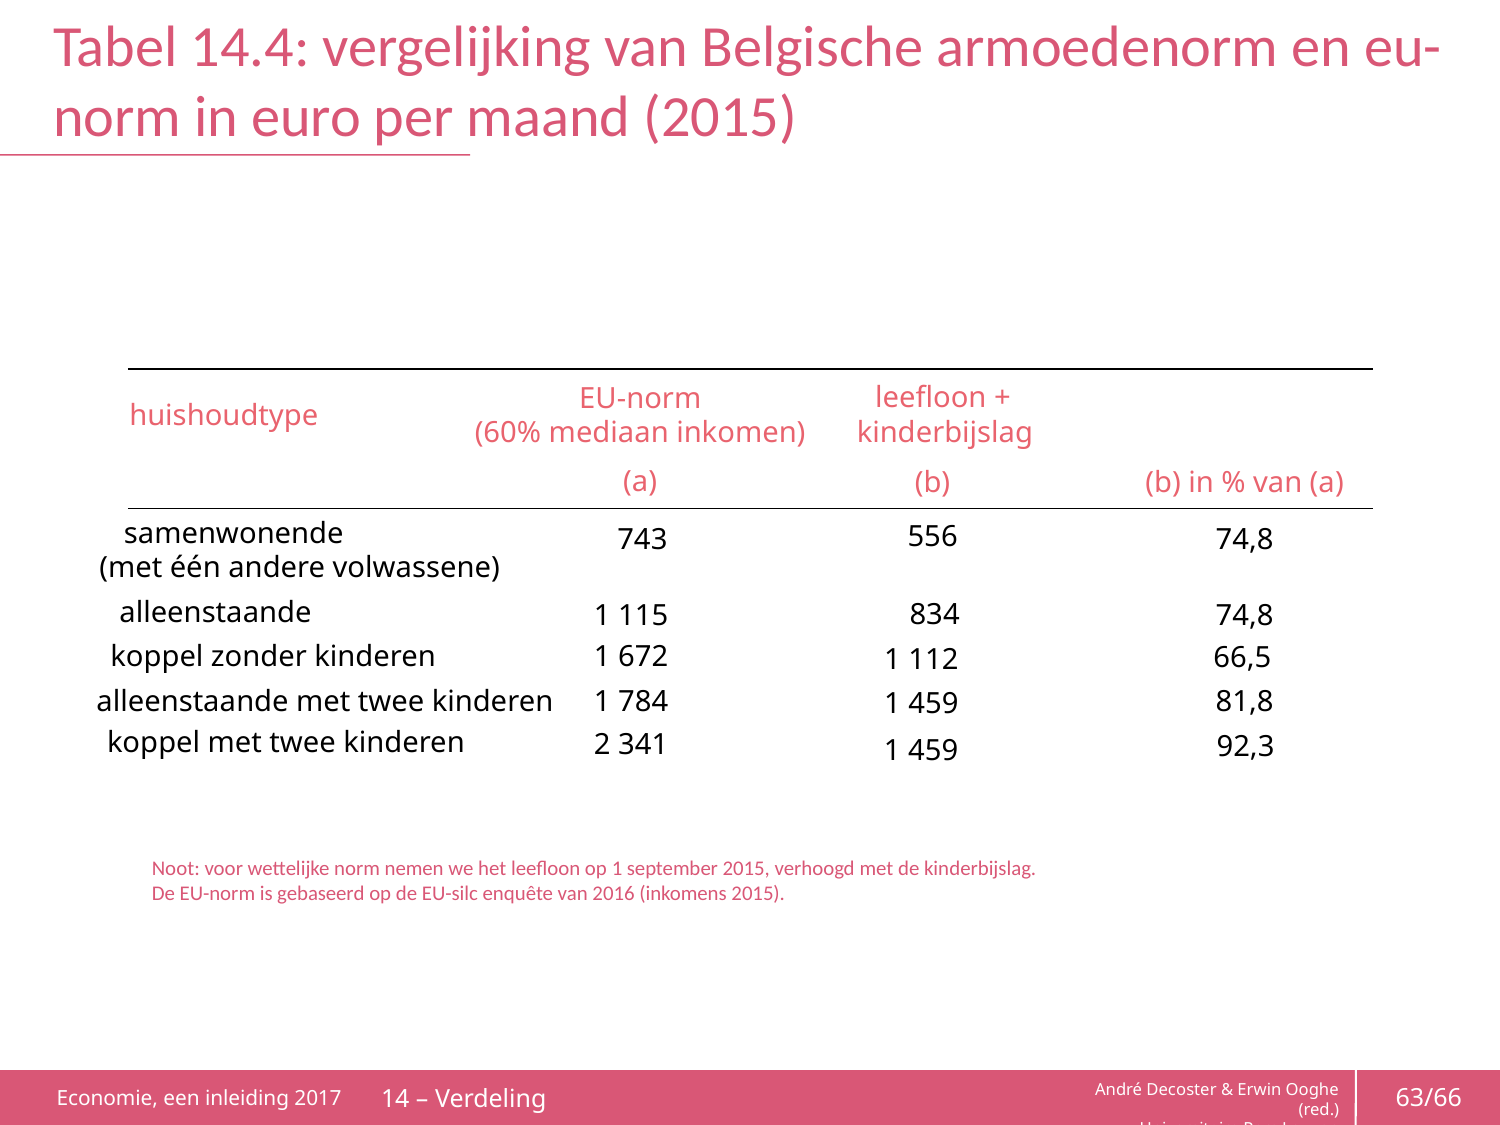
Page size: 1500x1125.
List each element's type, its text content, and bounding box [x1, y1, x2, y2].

text_box 74,8 [1215, 596, 1274, 632]
text_box 743 [617, 519, 668, 555]
text_box 834 [909, 595, 960, 631]
text_box 2 341 [594, 724, 669, 760]
text_box 1 112 [884, 640, 959, 676]
text_box (met één andere volwassene) [99, 548, 501, 584]
text_box 92,3 [1216, 727, 1275, 763]
text_box koppel zonder kinderen [110, 637, 437, 673]
text_box samenwonende [124, 514, 344, 548]
text_box alleenstaande met twee kinderen [96, 682, 554, 718]
text_box koppel met twee kinderen [107, 723, 466, 759]
text_box 1 459 [884, 684, 959, 720]
text_box 1 115 [594, 596, 669, 632]
text_box (b) [914, 462, 951, 499]
text_box 66,5 [1213, 638, 1272, 674]
text_box 1 784 [594, 682, 669, 718]
text_box 81,8 [1215, 682, 1274, 718]
text_box EU-norm [579, 379, 702, 413]
text_box 74,8 [1215, 520, 1274, 556]
title Tabel 14.4: vergelijking van Belgische armoedenorm en eu-norm in euro per maand (2015) [53, 0, 1447, 156]
text_box (60% mediaan inkomen) [474, 413, 806, 449]
text_box alleenstaande [119, 593, 312, 629]
text_box 1 459 [883, 731, 959, 767]
text_box huishoudtype [129, 396, 319, 432]
text_box (a) [623, 462, 658, 498]
text_box 1 672 [593, 637, 669, 673]
text_box Noot: voor wettelijke norm nemen we het leefloon op 1 september 2015, verhoogd met de kinderbijslag. De EU-norm is gebaseerd op de EU-silc enquête van 2016 (inkomens 2015). [137, 847, 1052, 912]
text_box leefloon + [875, 378, 1011, 414]
text_box 556 [907, 517, 958, 553]
text_box (b) in % van (a) [1145, 462, 1344, 499]
text_box kinderbijslag [856, 413, 1034, 449]
